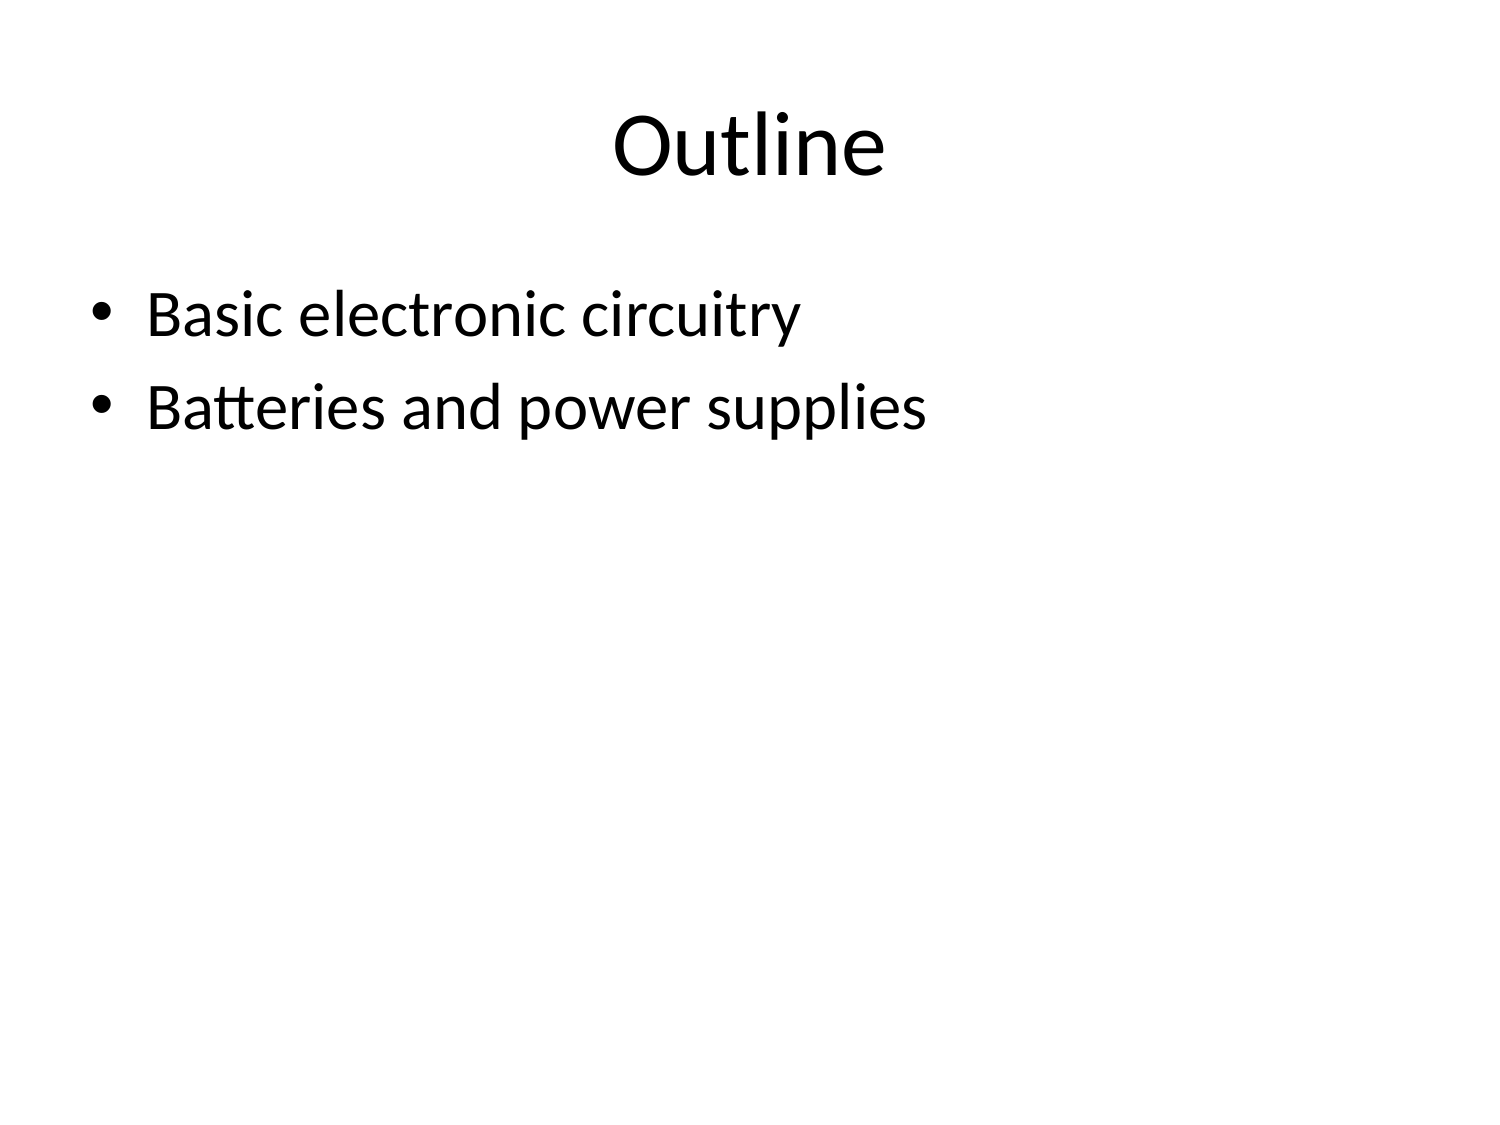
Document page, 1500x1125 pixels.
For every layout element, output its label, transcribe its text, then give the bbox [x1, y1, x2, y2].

title Outline [75, 45, 1425, 233]
list Basic electronic circuitry Batteries and power supplies [75, 262, 1425, 1005]
